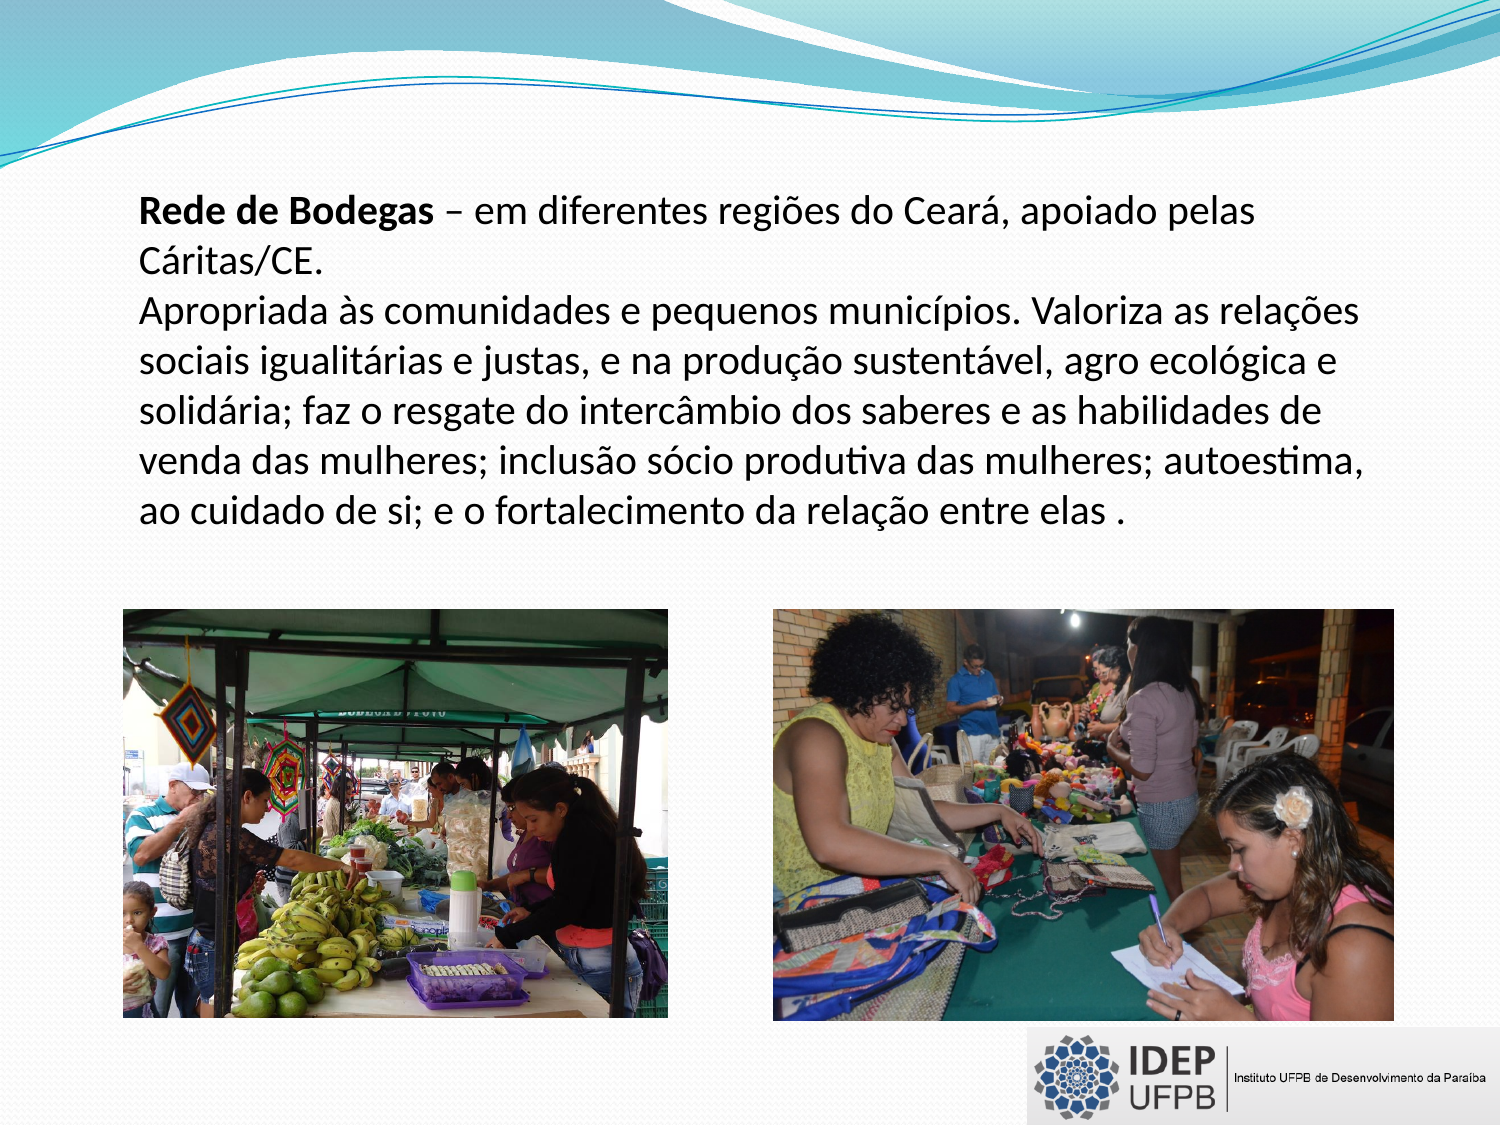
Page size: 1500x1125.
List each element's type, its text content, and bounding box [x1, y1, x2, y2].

picture [123, 609, 668, 1018]
picture [773, 609, 1394, 1021]
text_box Rede de Bodegas – em diferentes regiões do Ceará, apoiado pelas Cáritas/CE. Apropriada às comunidades e pequenos municípios. Valoriza as relações sociais igualitárias e justas, e na produção sustentável, agro ecológica e solidária; faz o resgate do intercâmbio dos saberes e as habilidades de venda das mulheres; inclusão sócio produtiva das mulheres; autoestima, ao cuidado de si; e o fortalecimento da relação entre elas . [123, 125, 1424, 591]
picture [1027, 1026, 1500, 1125]
